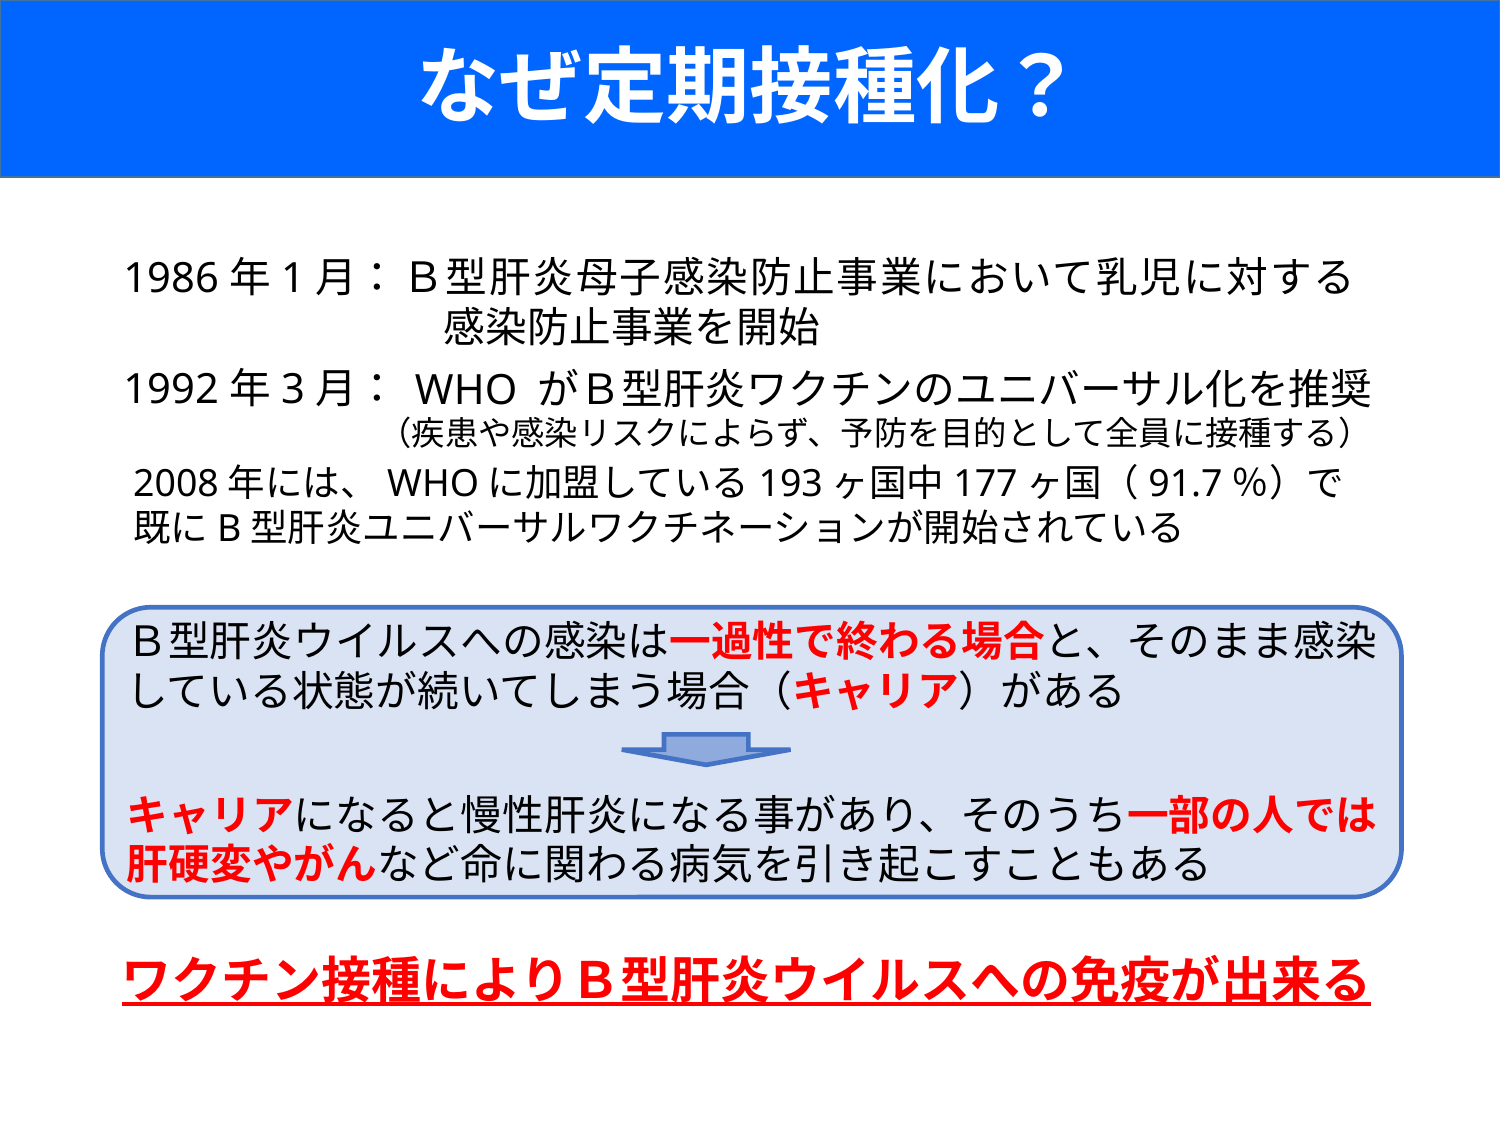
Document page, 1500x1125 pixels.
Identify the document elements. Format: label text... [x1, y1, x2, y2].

text_box [101, 626, 1403, 880]
text_box Ｂ型肝炎母子感染防止事業において乳児に対する 感染防止事業を開始 [387, 243, 1371, 355]
text_box [621, 733, 791, 766]
text_box キャリアになると慢性肝炎になる事があり、そのうち一部の人では肝硬変やがんなど命に関わる病気を引き起こすこともある [112, 780, 1398, 896]
text_box Ｂ型肝炎ウイルスへの感染は一過性で終わる場合と、そのまま感染している状態が続いてしまう場合（キャリア）がある [111, 607, 1422, 723]
text_box なぜ定期接種化？ [0, 0, 1500, 186]
text_box 2008年には、WHOに加盟している193ヶ国中177ヶ国（91.7％）で既にB型肝炎ユニバーサルワクチネーションが開始されている [118, 451, 1377, 557]
text_box WHO がＢ型肝炎ワクチンのユニバーサル化を推奨 （疾患や感染リスクによらず、予防を目的として全員に接種する） [348, 355, 1394, 460]
text_box 1986年1月： [108, 243, 387, 309]
text_box 1992年3月： [108, 354, 424, 419]
text_box ワクチン接種によりＢ型肝炎ウイルスへの免疫が出来る [106, 940, 1400, 1016]
